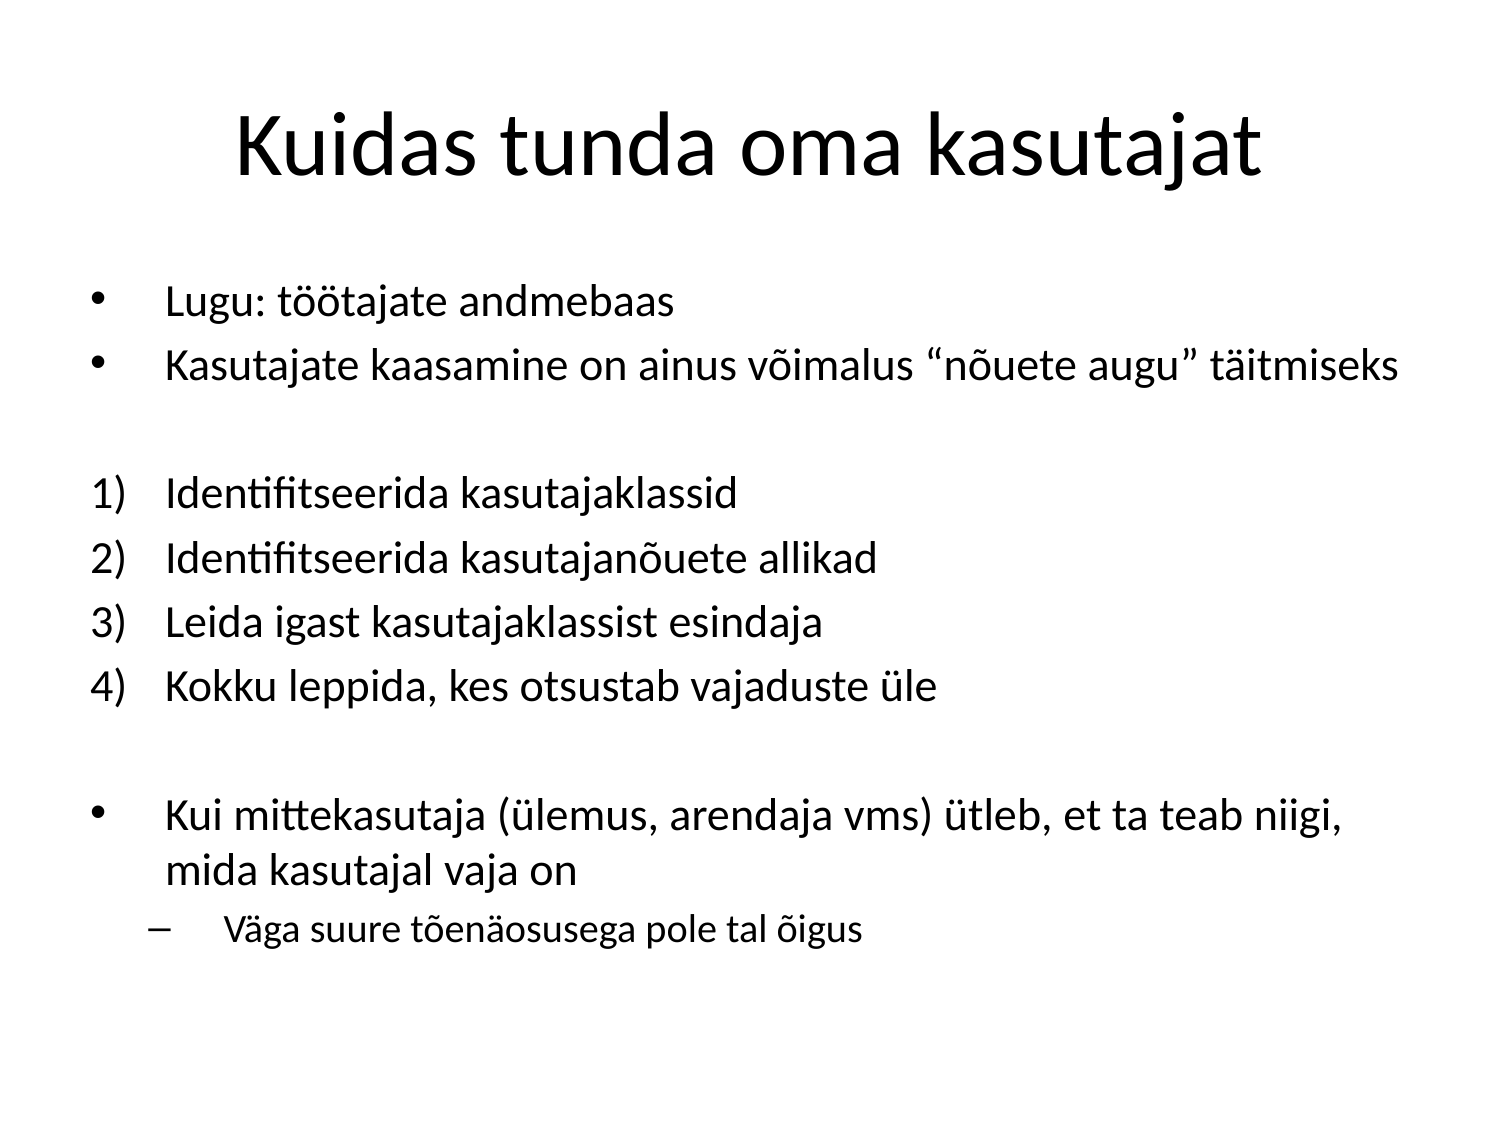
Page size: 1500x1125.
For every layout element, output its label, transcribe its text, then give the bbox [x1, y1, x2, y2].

list Lugu: töötajate andmebaas Kasutajate kaasamine on ainus võimalus “nõuete augu” täitmiseks Identifitseerida kasutajaklassid Identifitseerida kasutajanõuete allikad Leida igast kasutajaklassist esindaja Kokku leppida, kes otsustab vajaduste üle Kui mittekasutaja (ülemus, arendaja vms) ütleb, et ta teab niigi, mida kasutajal vaja on Väga suure tõenäosusega pole tal õigus [75, 262, 1425, 1005]
title Kuidas tunda oma kasutajat [75, 45, 1425, 233]
